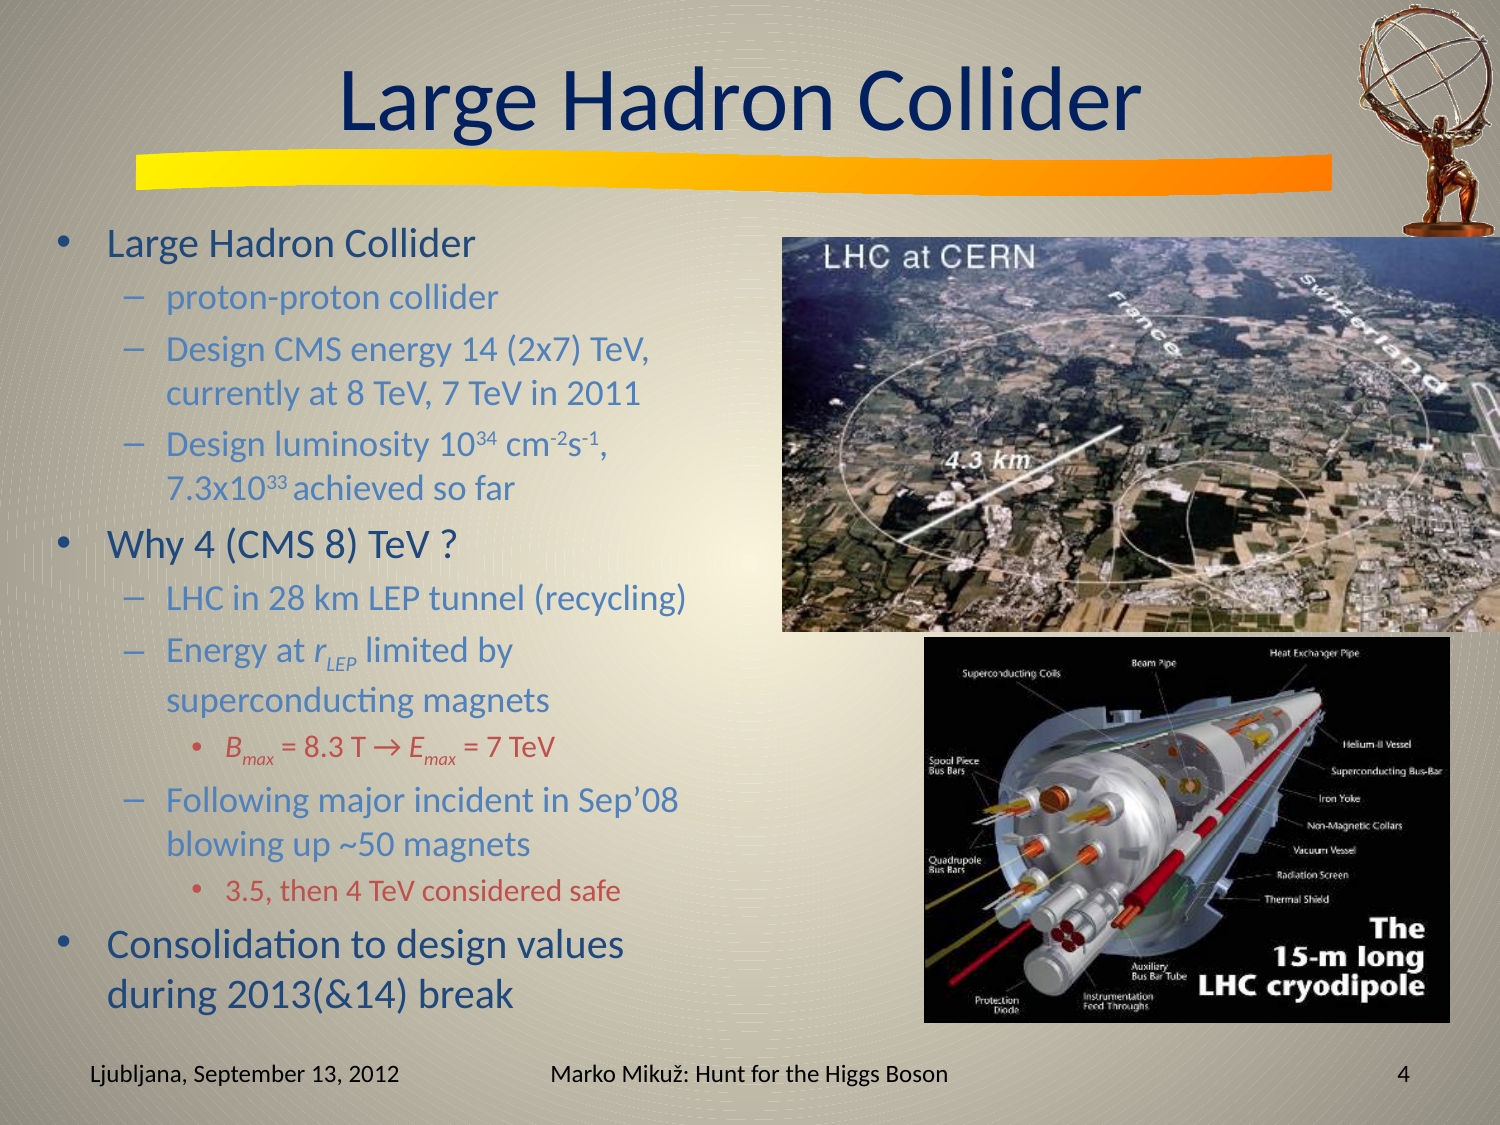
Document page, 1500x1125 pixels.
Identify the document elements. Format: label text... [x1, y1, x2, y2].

picture [782, 0, 1500, 632]
title Large Hadron Collider [76, 0, 1427, 188]
list Large Hadron Collider proton-proton collider Design CMS energy 14 (2x7) TeV, currently at 8 TeV, 7 TeV in 2011 Design luminosity 1034 cm-2s-1, 7.3x1033 achieved so far Why 4 (CMS 8) TeV ? LHC in 28 km LEP tunnel (recycling) Energy at rLEP limited by superconducting magnets Bmax = 8.3 T → Emax = 7 TeV Following major incident in Sep’08 blowing up ~50 magnets 3.5, then 4 TeV considered safe Consolidation to design values during 2013(&14) break [41, 208, 752, 1035]
picture [924, 637, 1451, 1024]
footer Marko Mikuž: Hunt for the Higgs Boson [512, 1042, 988, 1103]
slide_number 4 [1074, 1042, 1425, 1103]
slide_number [75, 1042, 425, 1103]
